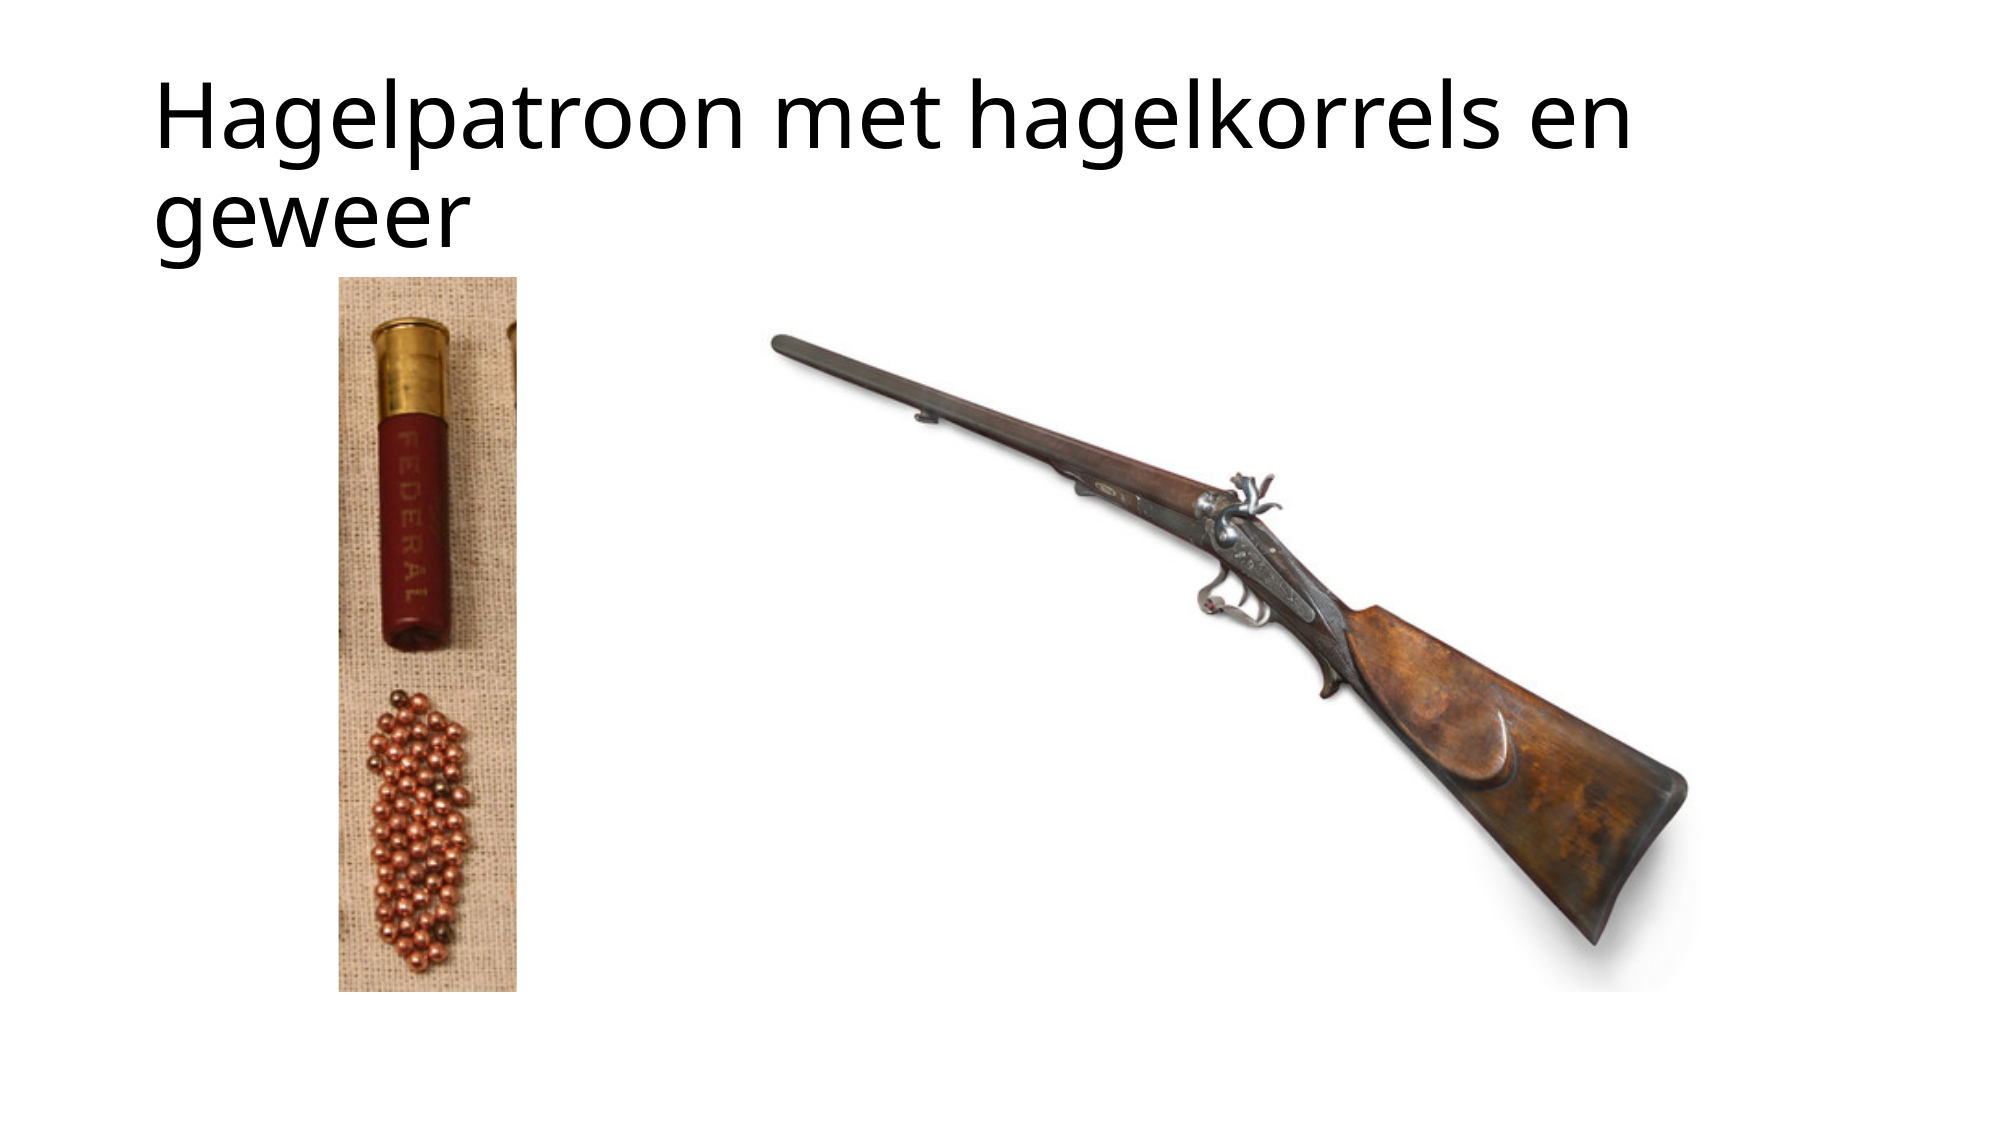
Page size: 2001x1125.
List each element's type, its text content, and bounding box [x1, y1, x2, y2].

title Hagelpatroon met hagelkorrels en geweer [137, 59, 1863, 278]
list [338, 277, 517, 992]
picture [670, 239, 1793, 992]
